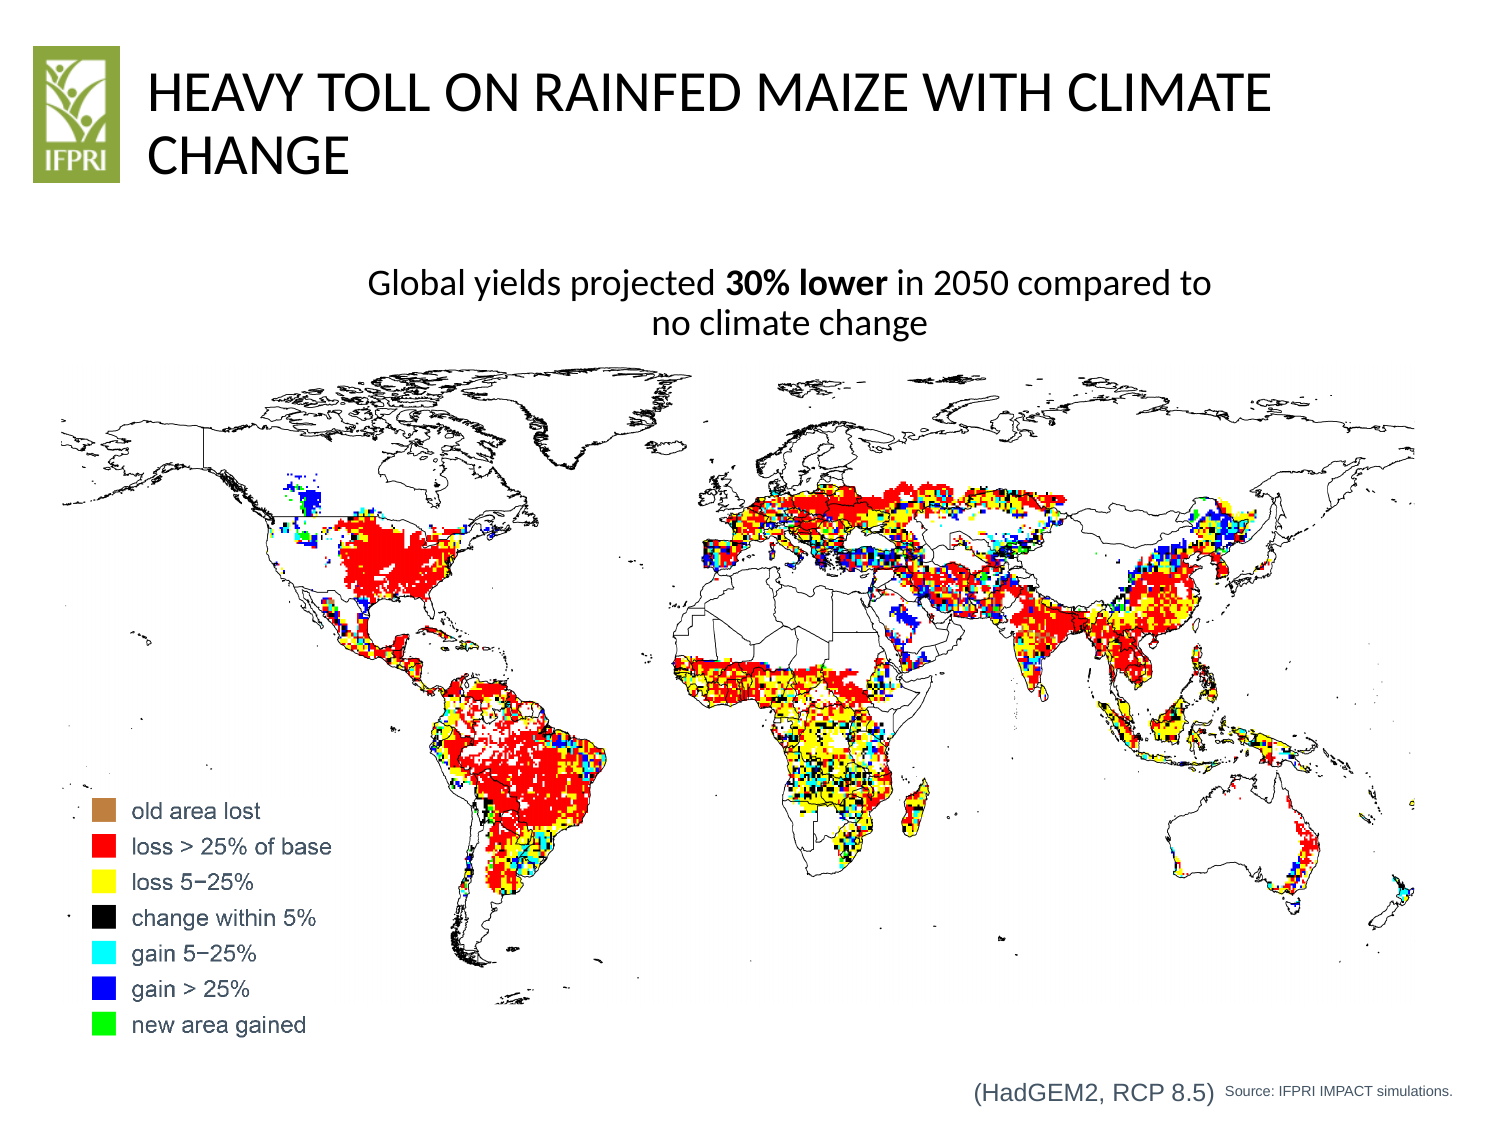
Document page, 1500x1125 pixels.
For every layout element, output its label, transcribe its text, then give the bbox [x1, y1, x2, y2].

picture [58, 361, 1424, 1068]
text_box Source: IFPRI IMPACT simulations. [1231, 1074, 1469, 1107]
text_box (HadGEM2, RCP 8.5) [958, 1076, 1231, 1115]
picture [33, 46, 120, 183]
text_box Global yields projected 30% lower in 2050 compared to no climate change [347, 255, 1233, 320]
text_box HEAVY TOLL ON RAINFED MAIZE WITH CLIMATE CHANGE [131, 46, 1500, 202]
